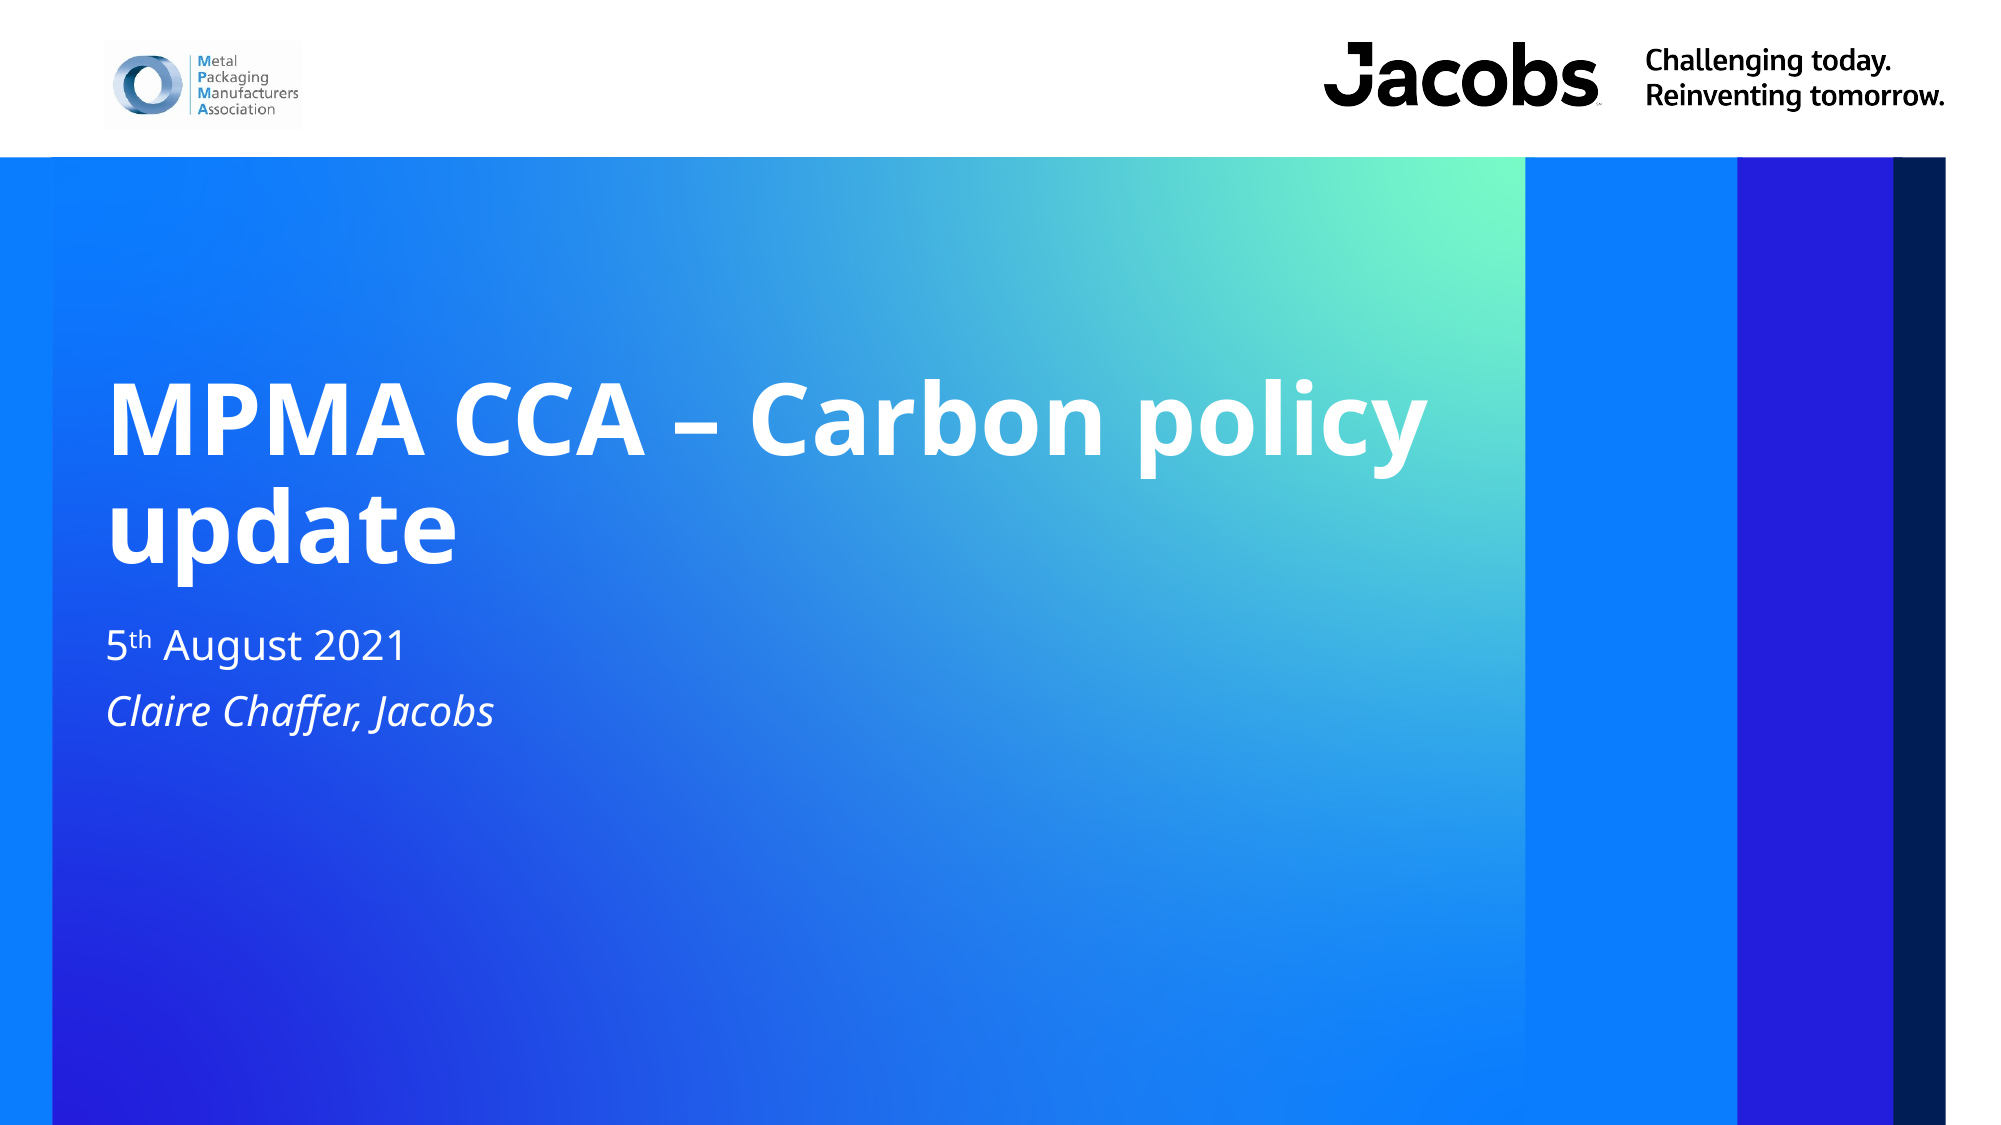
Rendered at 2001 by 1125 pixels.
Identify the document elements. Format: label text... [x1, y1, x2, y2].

list 5th August 2021 Claire Chaffer, Jacobs [104, 624, 1526, 917]
title MPMA CCA – Carbon policy update [105, 345, 1530, 586]
picture [104, 41, 302, 130]
picture [53, 157, 1525, 1125]
picture [1324, 42, 1944, 112]
